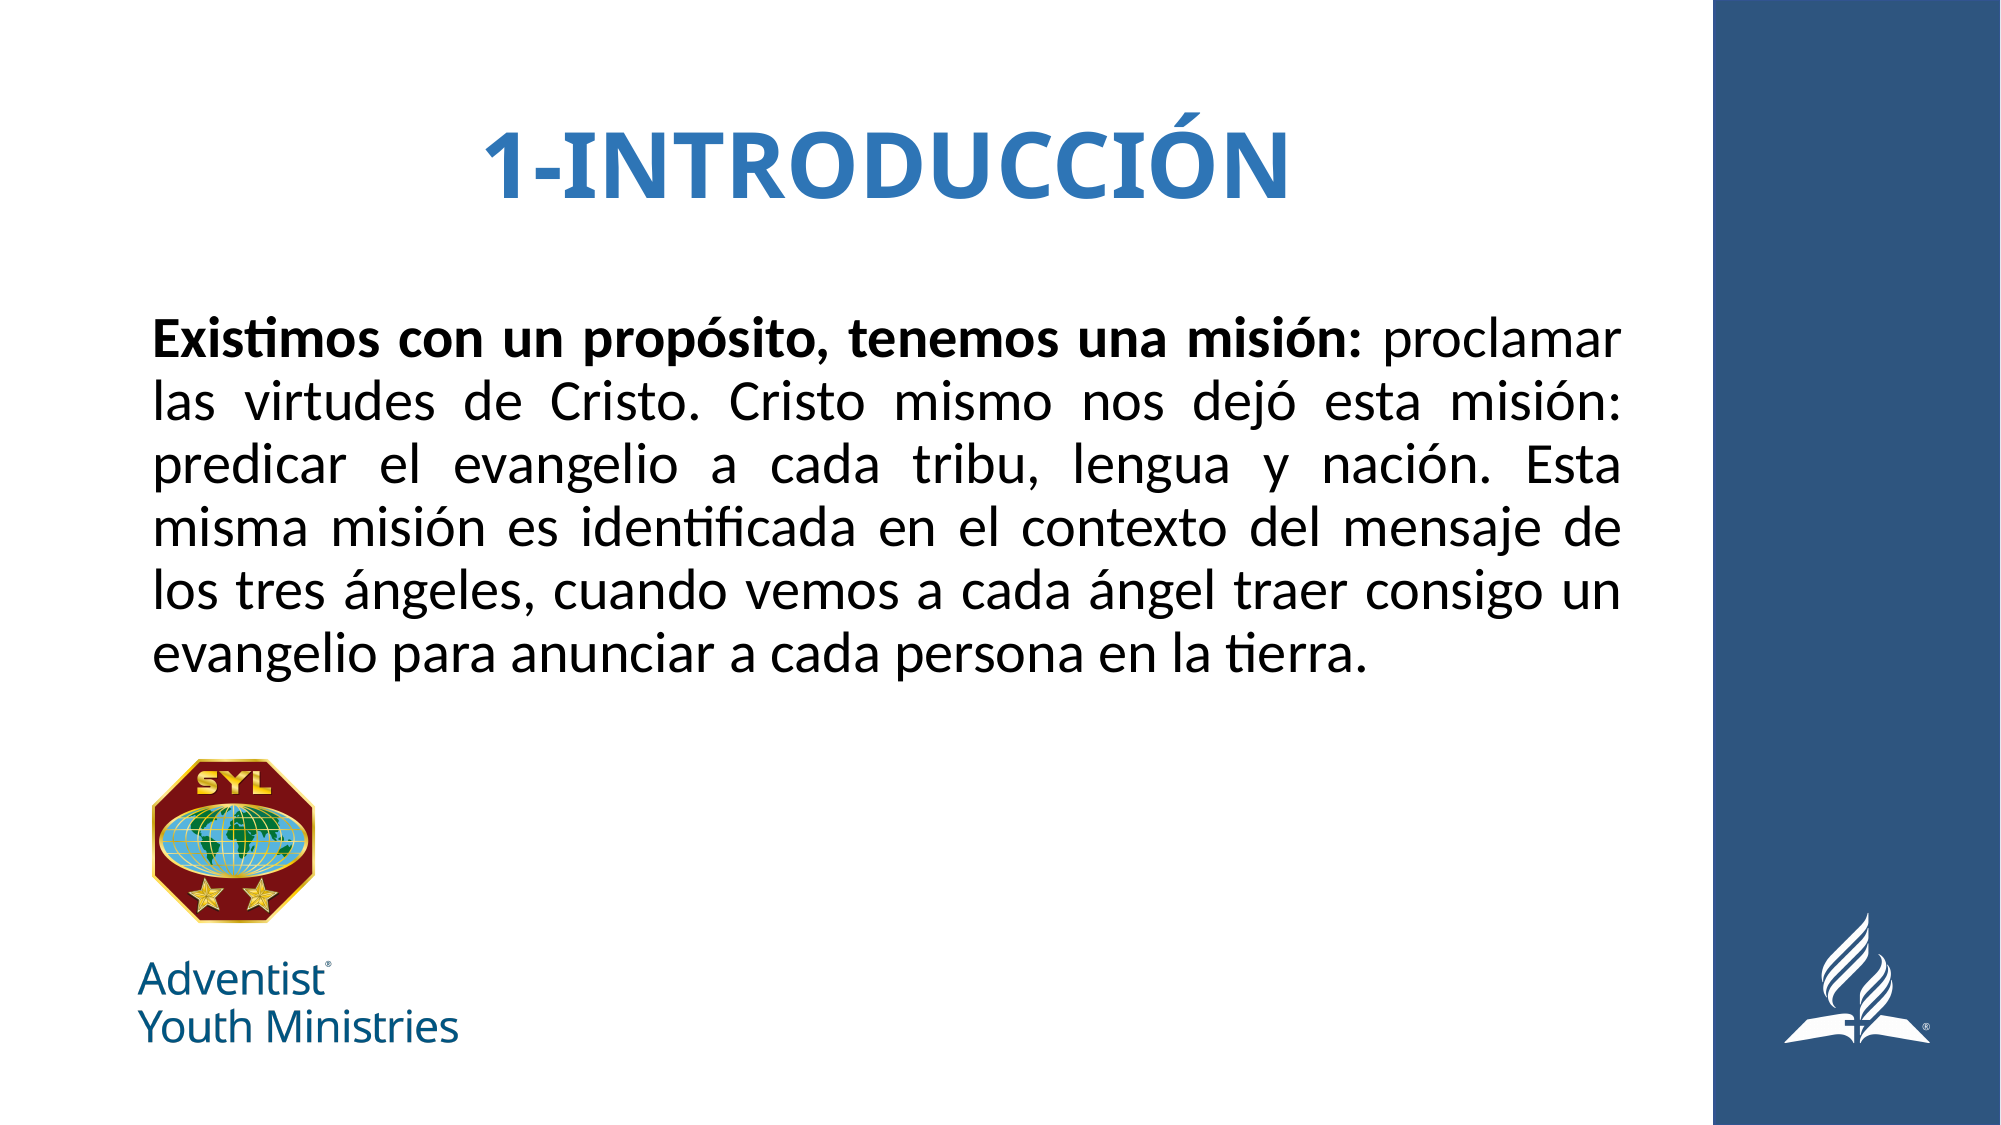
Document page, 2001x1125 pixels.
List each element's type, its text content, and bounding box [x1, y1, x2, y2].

picture [145, 1014, 155, 1024]
title 1-INTRODUCCIÓN [137, 59, 1639, 278]
list Existimos con un propósito, tenemos una misión: proclamar las virtudes de Cristo. Cristo mismo nos dejó esta misión: predicar el evangelio a cada tribu, lengua y nación. Esta misma misión es identificada en el contexto del mensaje de los tres ángeles, cuando vemos a cada ángel traer consigo un evangelio para anunciar a cada persona en la tierra. [137, 299, 1639, 1014]
picture [1771, 892, 1943, 1064]
picture [277, 1014, 292, 1034]
picture [109, 730, 489, 1064]
